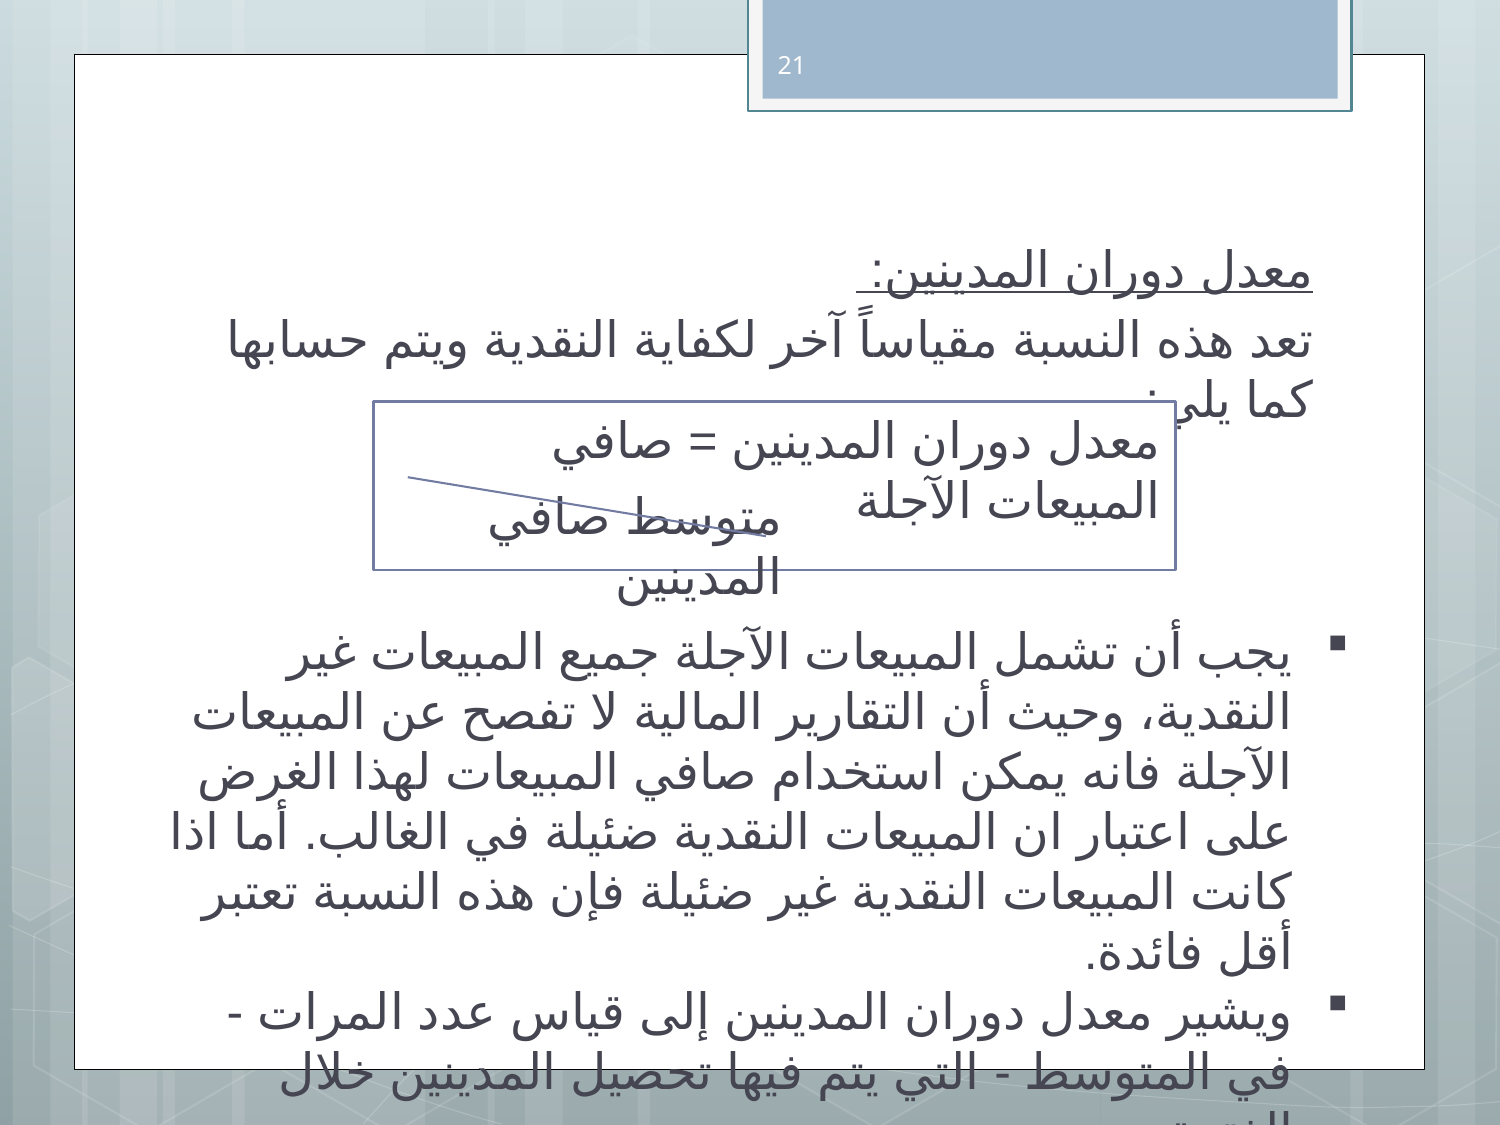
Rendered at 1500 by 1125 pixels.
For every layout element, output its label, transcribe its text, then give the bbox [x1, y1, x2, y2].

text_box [349, 401, 1176, 571]
list معدل دوران المدينين: تعد هذه النسبة مقياساً آخر لكفاية النقدية ويتم حسابها كما يلي: [194, 200, 1340, 402]
slide_number 21 [762, 36, 982, 97]
text_box يجب أن تشمل المبيعات الآجلة جميع المبيعات غير النقدية، وحيث أن التقارير المالية لا تفصح عن المبيعات الآجلة فانه يمكن استخدام صافي المبيعات لهذا الغرض على اعتبار ان المبيعات النقدية ضئيلة في الغالب. أما اذا كانت المبيعات النقدية غير ضئيلة فإن هذه النسبة تعتبر أقل فائدة. ويشير معدل دوران المدينين إلى قياس عدد المرات - في المتوسط - التي يتم فيها تحصيل المدينين خلال الفترة. [147, 612, 1365, 1125]
